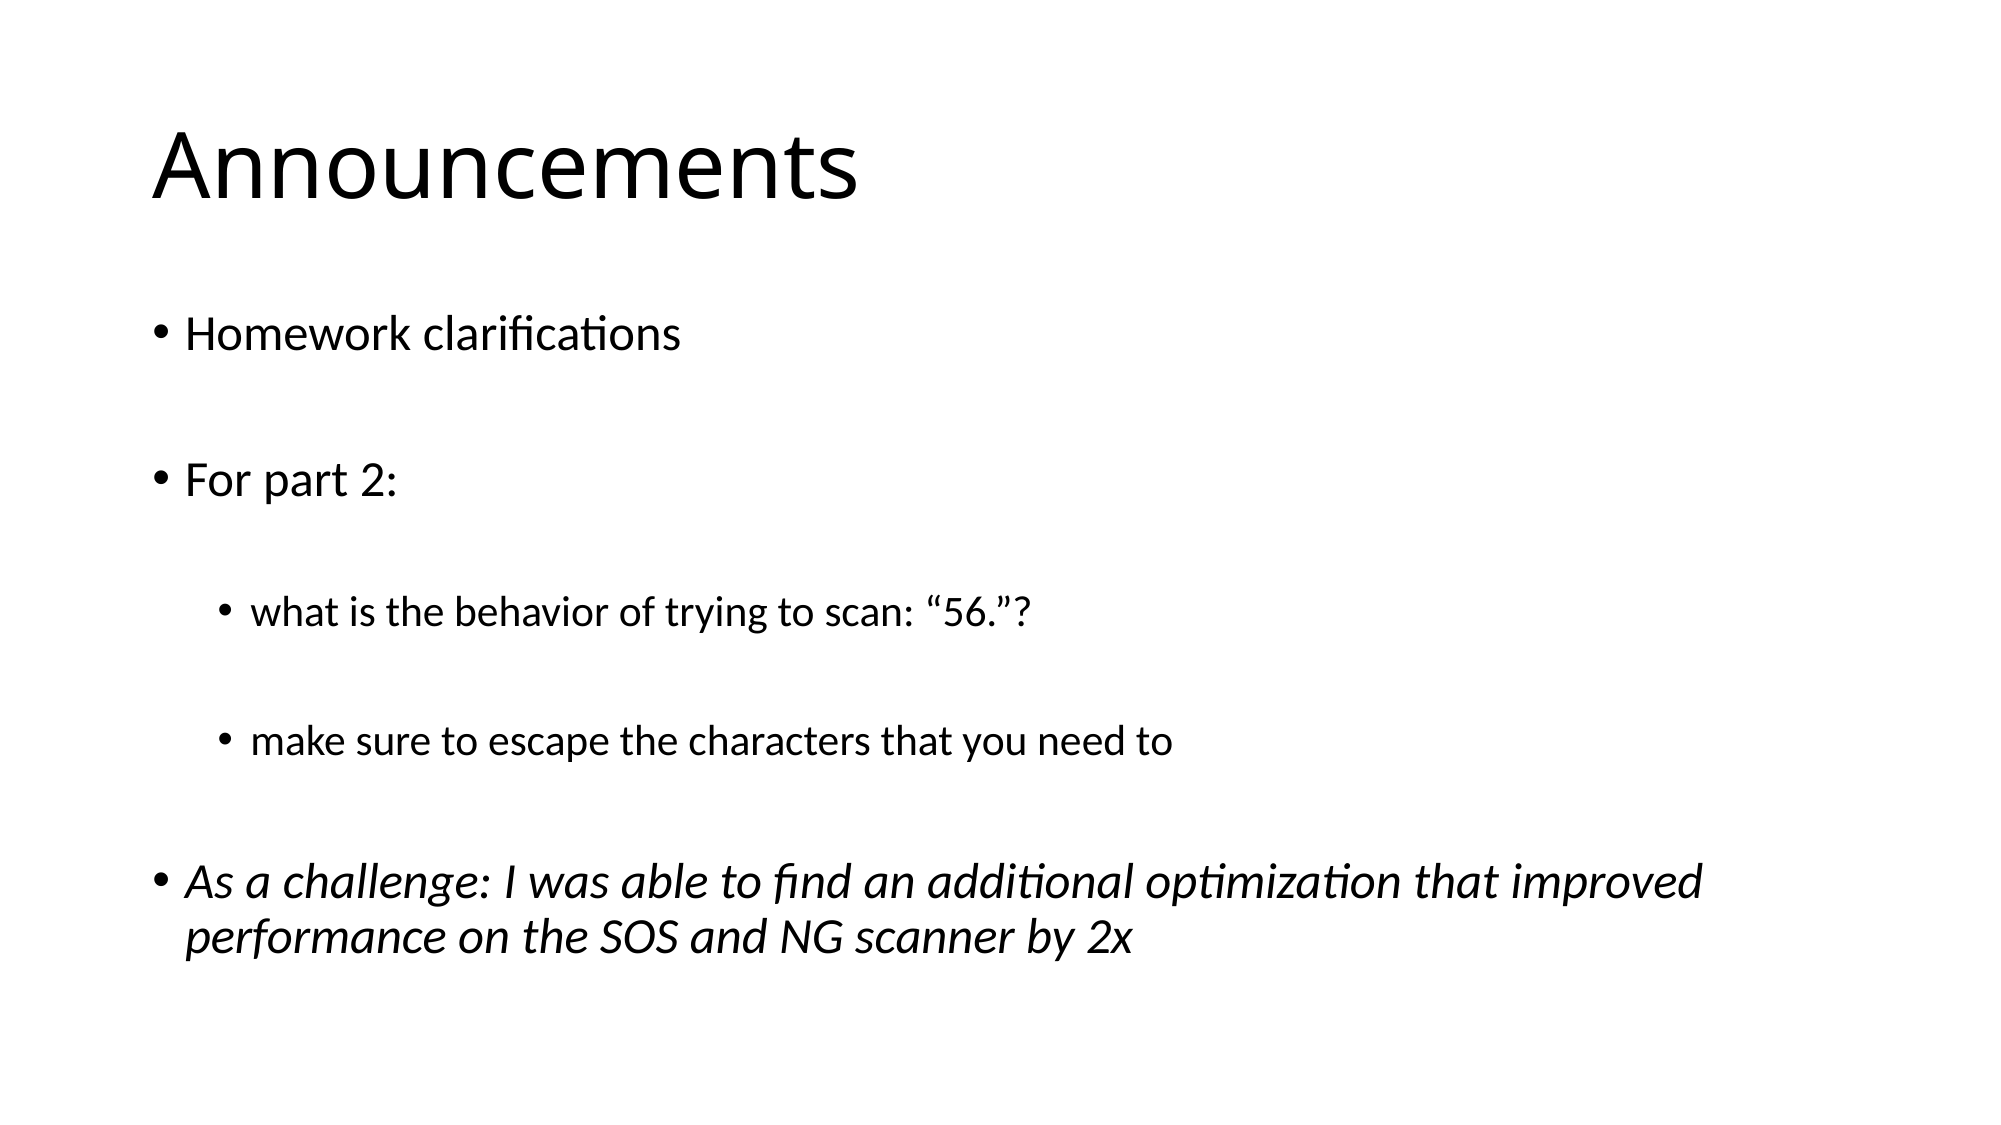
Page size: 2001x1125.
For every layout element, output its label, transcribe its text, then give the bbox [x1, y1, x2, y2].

list Homework clarifications For part 2: what is the behavior of trying to scan: “56.”? make sure to escape the characters that you need to As a challenge: I was able to find an additional optimization that improved performance on the SOS and NG scanner by 2x [137, 299, 1863, 978]
title Announcements [137, 59, 1863, 278]
